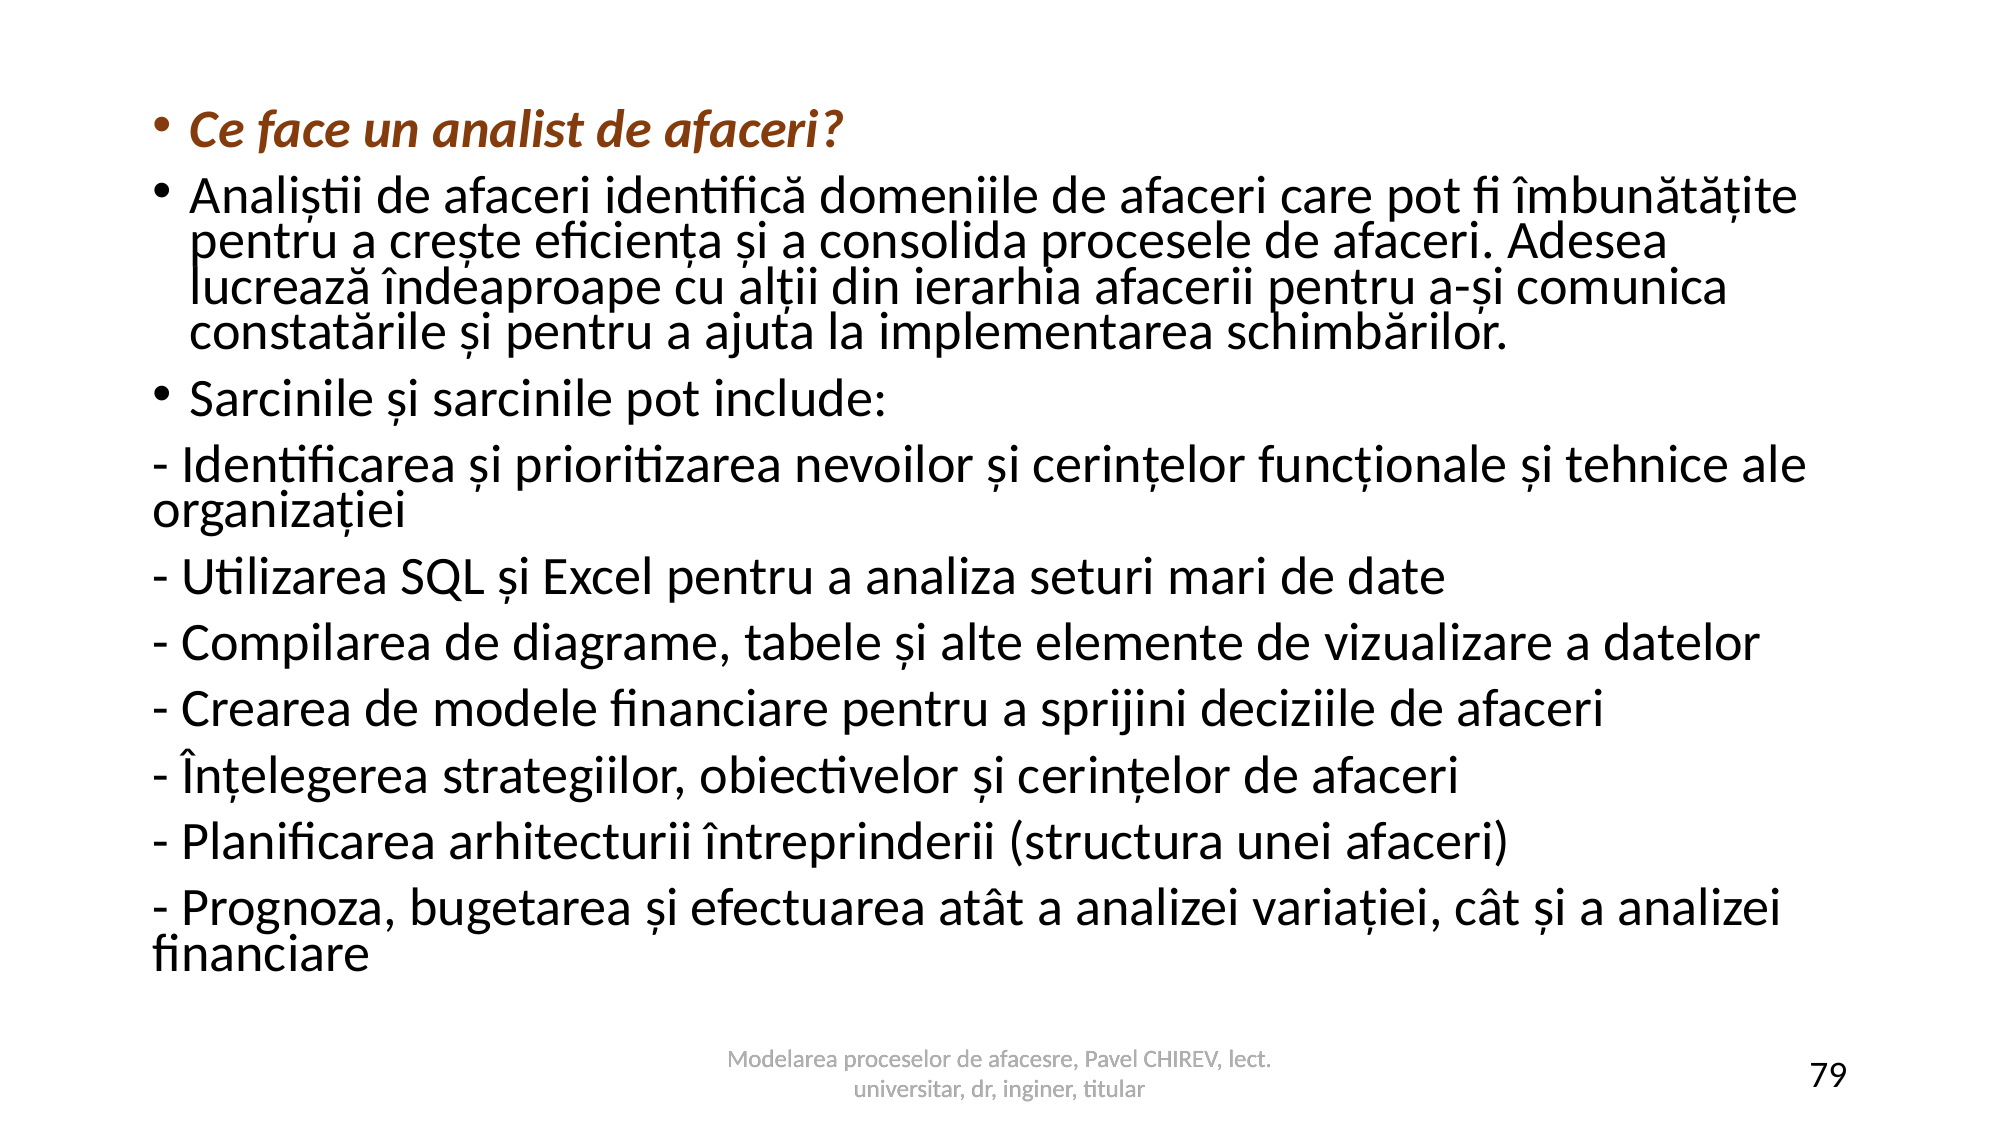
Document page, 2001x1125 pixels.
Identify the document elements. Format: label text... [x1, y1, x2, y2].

list Ce face un analist de afaceri? Analiștii de afaceri identifică domeniile de afaceri care pot fi îmbunătățite pentru a crește eficiența și a consolida procesele de afaceri. Adesea lucrează îndeaproape cu alții din ierarhia afacerii pentru a-și comunica constatările și pentru a ajuta la implementarea schimbărilor. Sarcinile și sarcinile pot include: - Identificarea și prioritizarea nevoilor și cerințelor funcționale și tehnice ale organizației - Utilizarea SQL și Excel pentru a analiza seturi mari de date - Compilarea de diagrame, tabele și alte elemente de vizualizare a datelor - Crearea de modele financiare pentru a sprijini deciziile de afaceri - Înțelegerea strategiilor, obiectivelor și cerințelor de afaceri - Planificarea arhitecturii întreprinderii (structura unei afaceri) - Prognoza, bugetarea și efectuarea atât a analizei variației, cât și a analizei financiare [137, 103, 1863, 1014]
footer Modelarea proceselor de afacesre, Pavel CHIREV, lect. universitar, dr, inginer, titular [662, 1042, 1338, 1103]
text_box 79 [1412, 1042, 1863, 1103]
